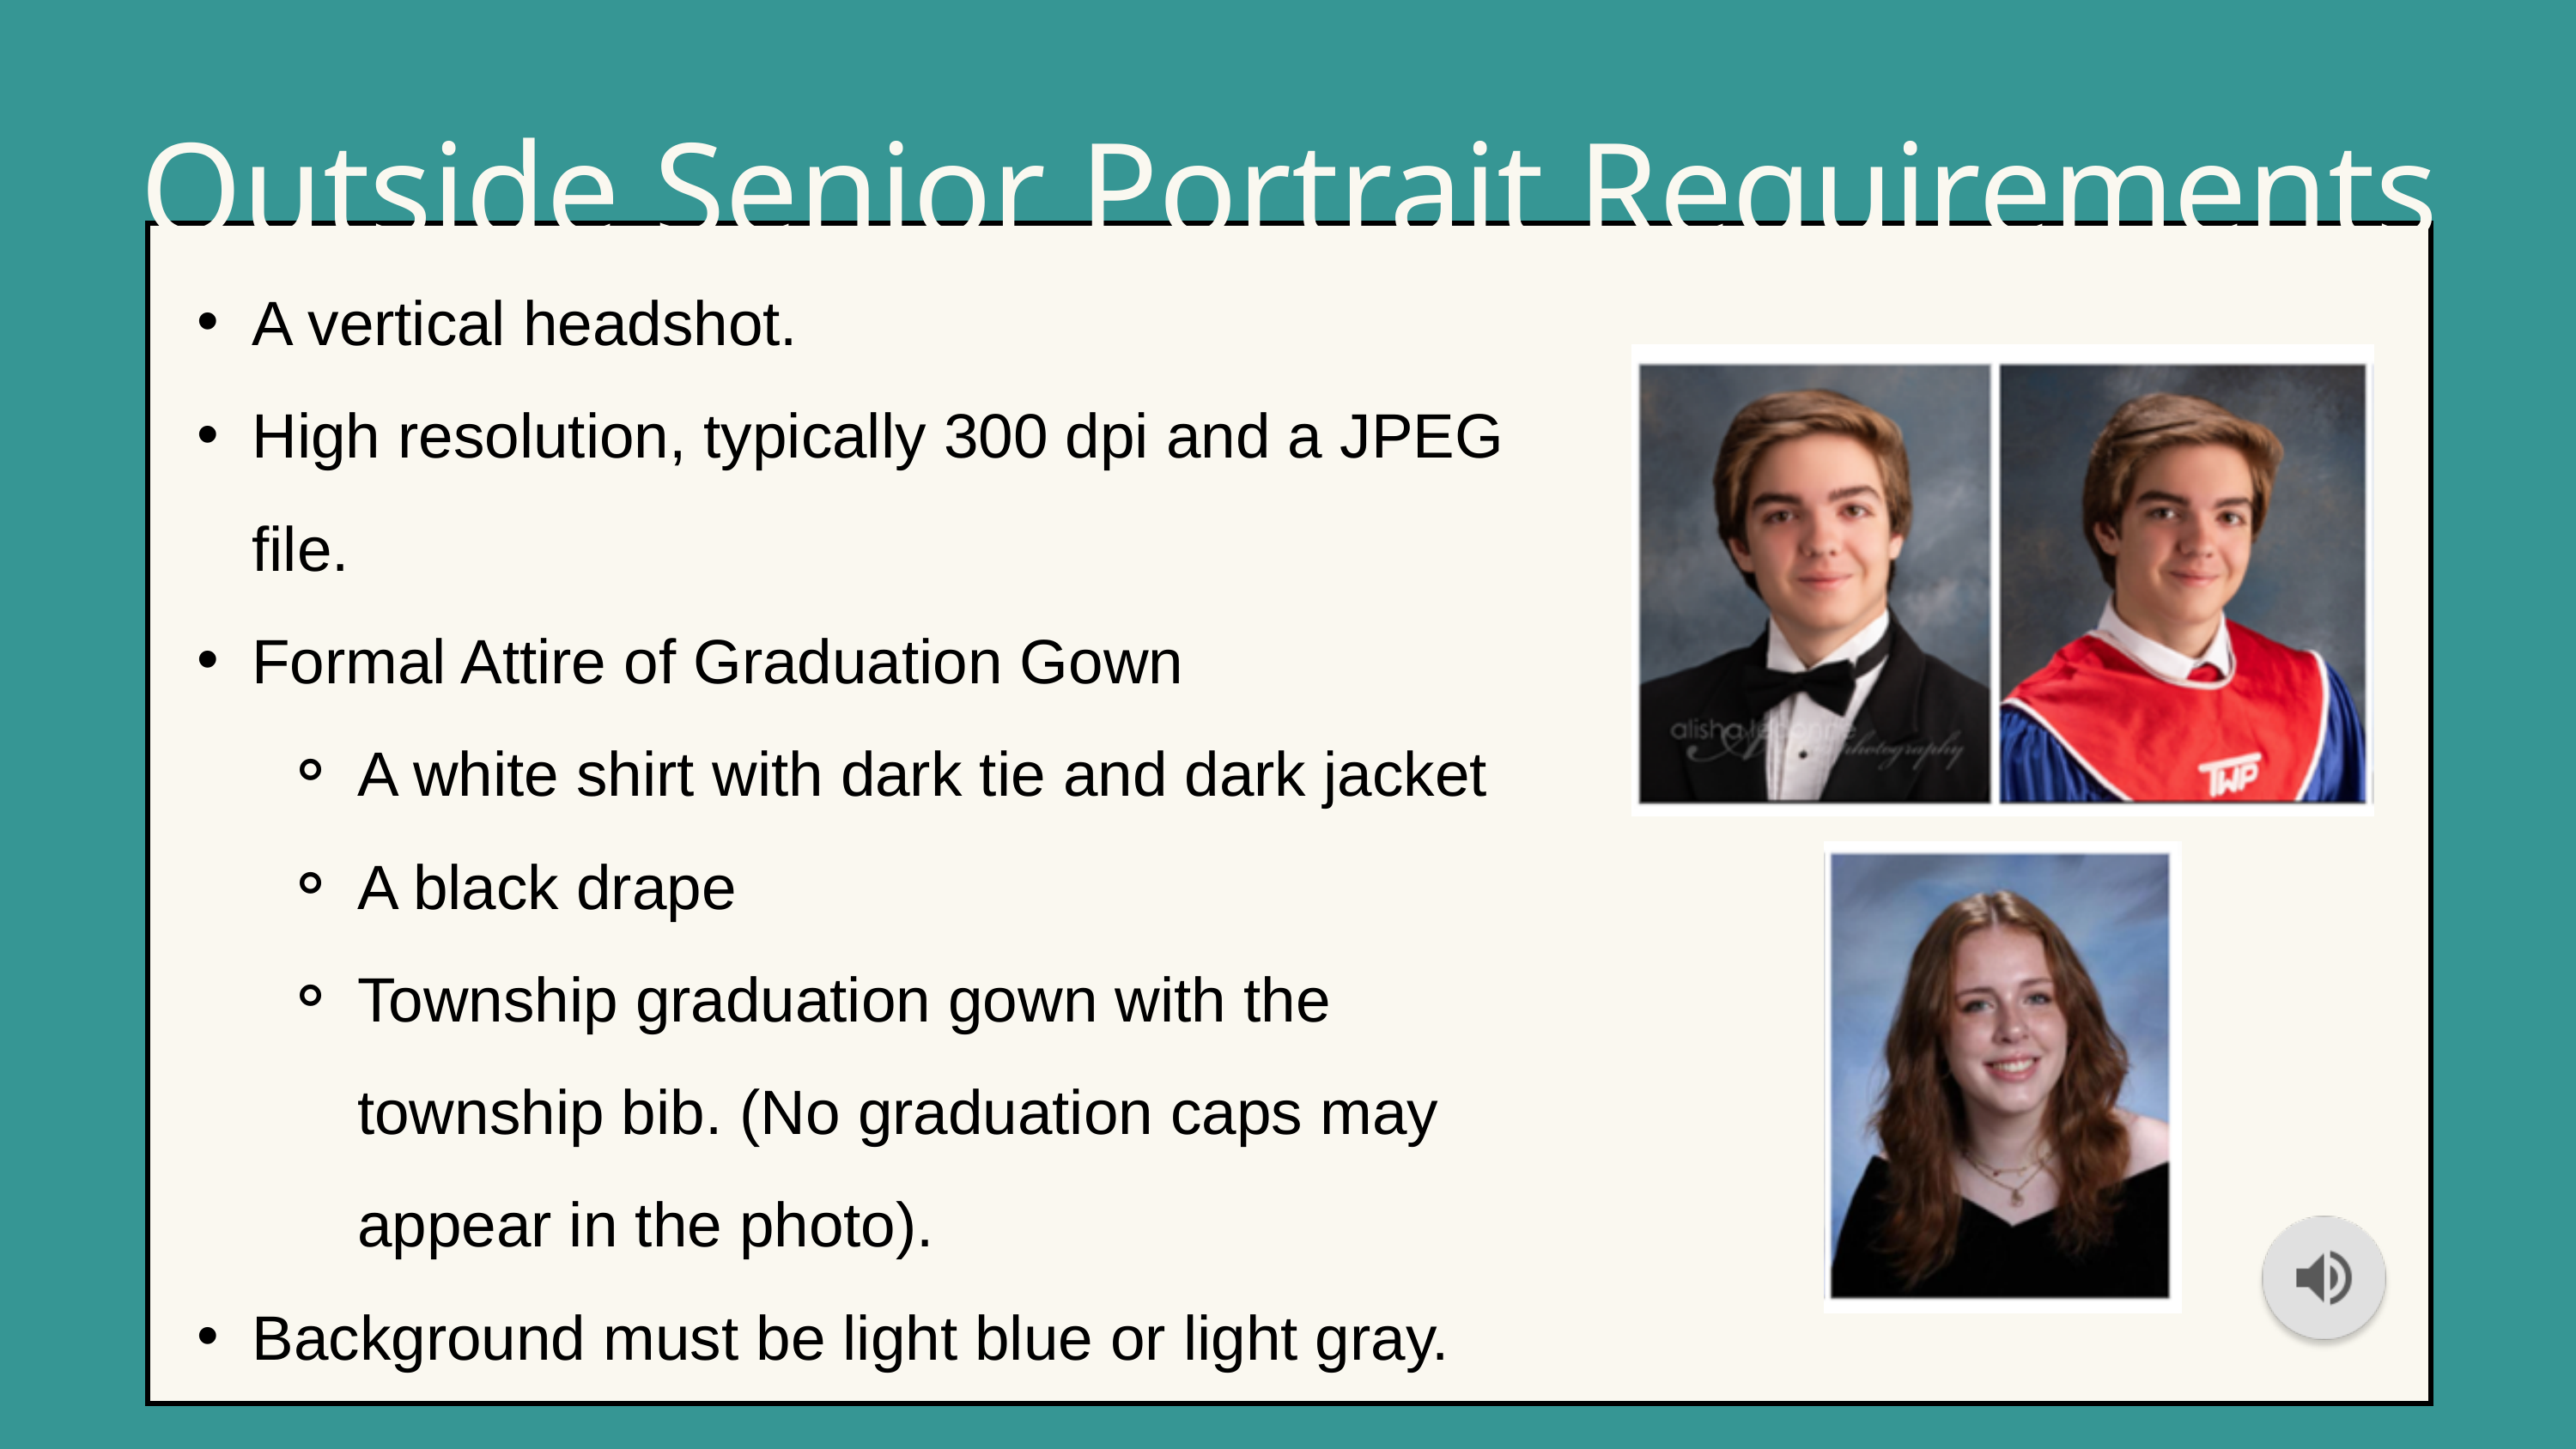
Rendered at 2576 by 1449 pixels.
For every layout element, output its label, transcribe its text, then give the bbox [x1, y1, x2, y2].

picture [1824, 841, 2182, 1314]
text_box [147, 197, 2432, 1404]
text_box Outside Senior Portrait Requirements [73, 44, 2506, 264]
picture [2251, 1204, 2398, 1353]
picture [1631, 344, 2375, 816]
